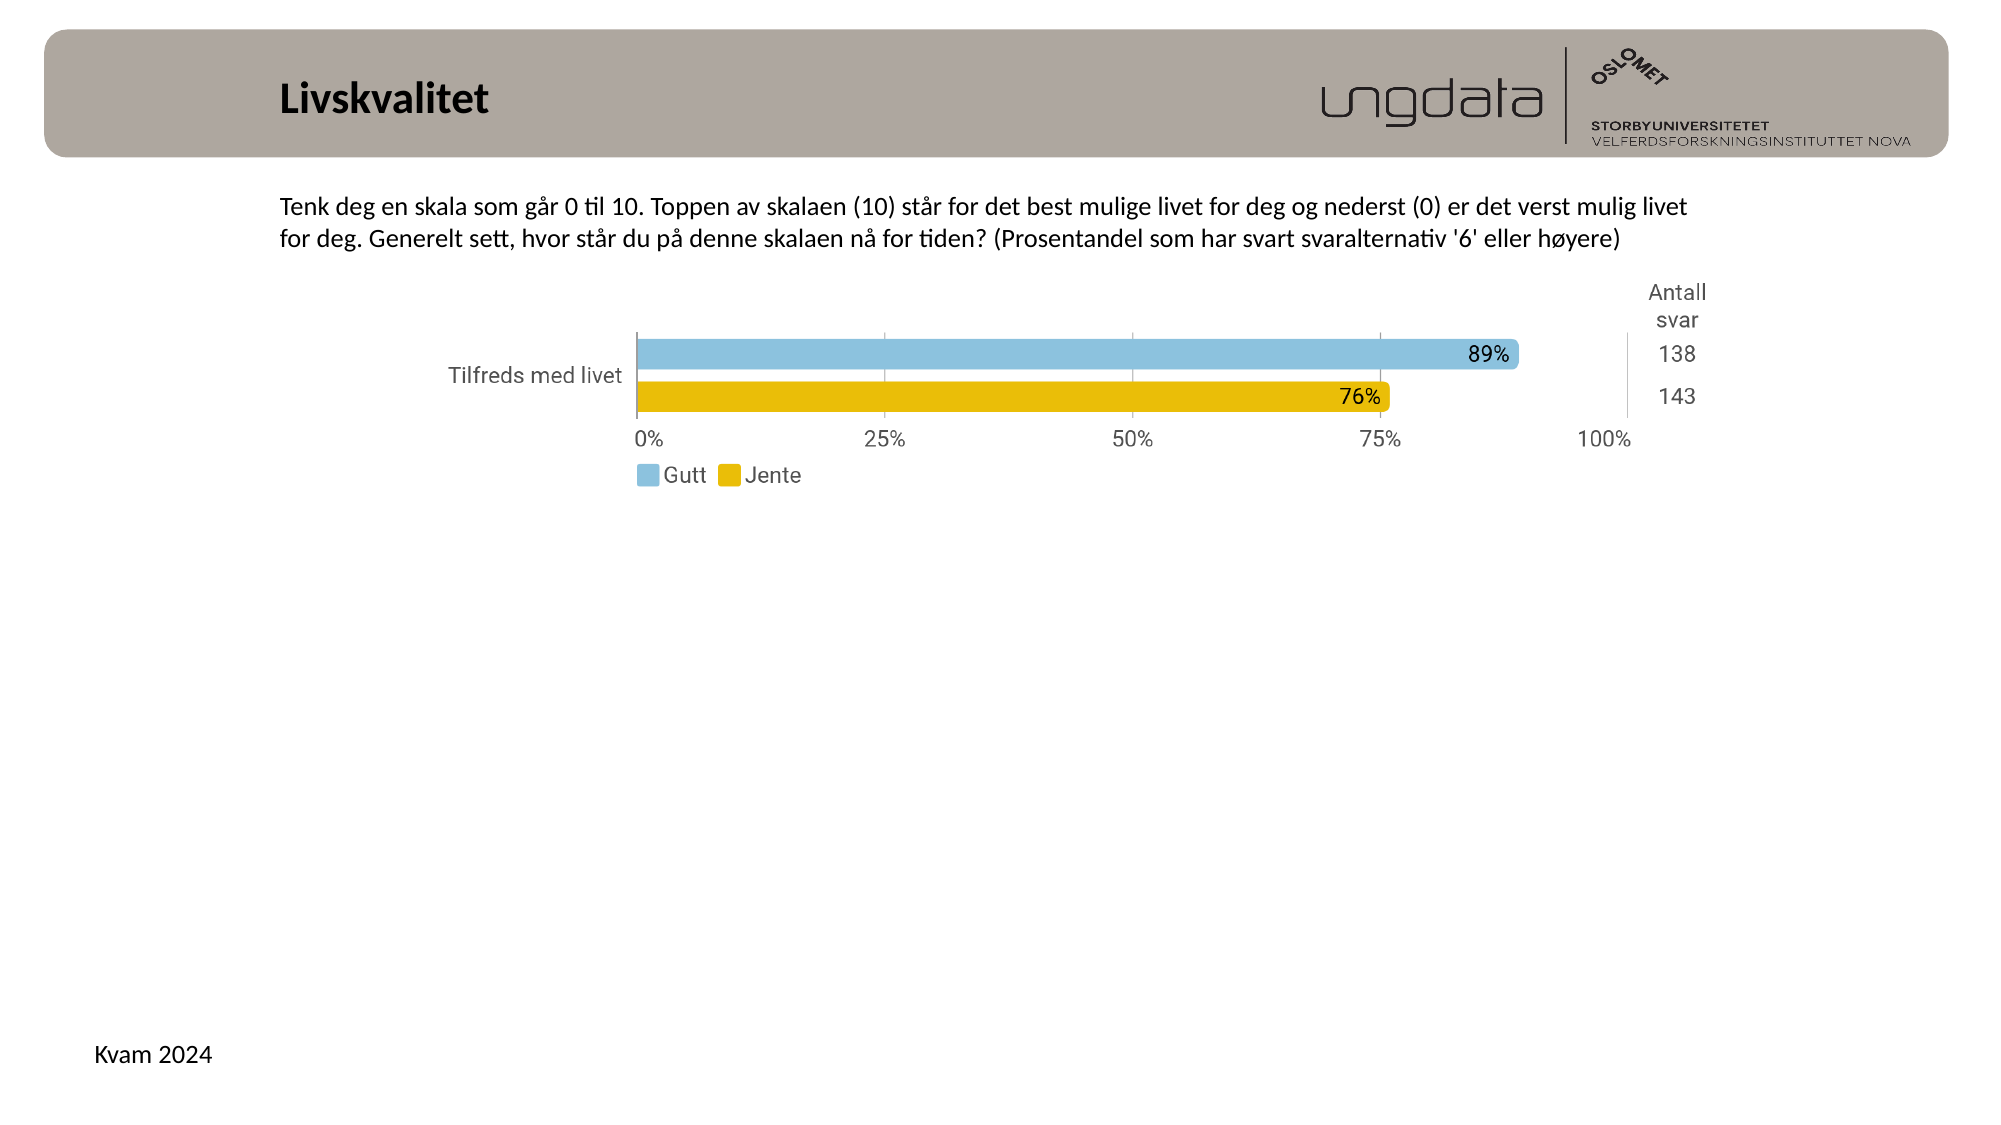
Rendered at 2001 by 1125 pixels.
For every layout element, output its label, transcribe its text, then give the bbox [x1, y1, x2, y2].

picture [281, 279, 1709, 492]
text_box Livskvalitet [280, 67, 1711, 123]
text_box [280, 130, 1711, 181]
picture [1321, 47, 1911, 146]
text_box Tenk deg en skala som går 0 til 10. Toppen av skalaen (10) står for det best mulige livet for deg og nederst (0) er det verst mulig livet for deg. Generelt sett, hvor står du på denne skalaen nå for tiden? (Prosentandel som har svart svaralternativ '6' eller høyere) [280, 188, 1711, 253]
